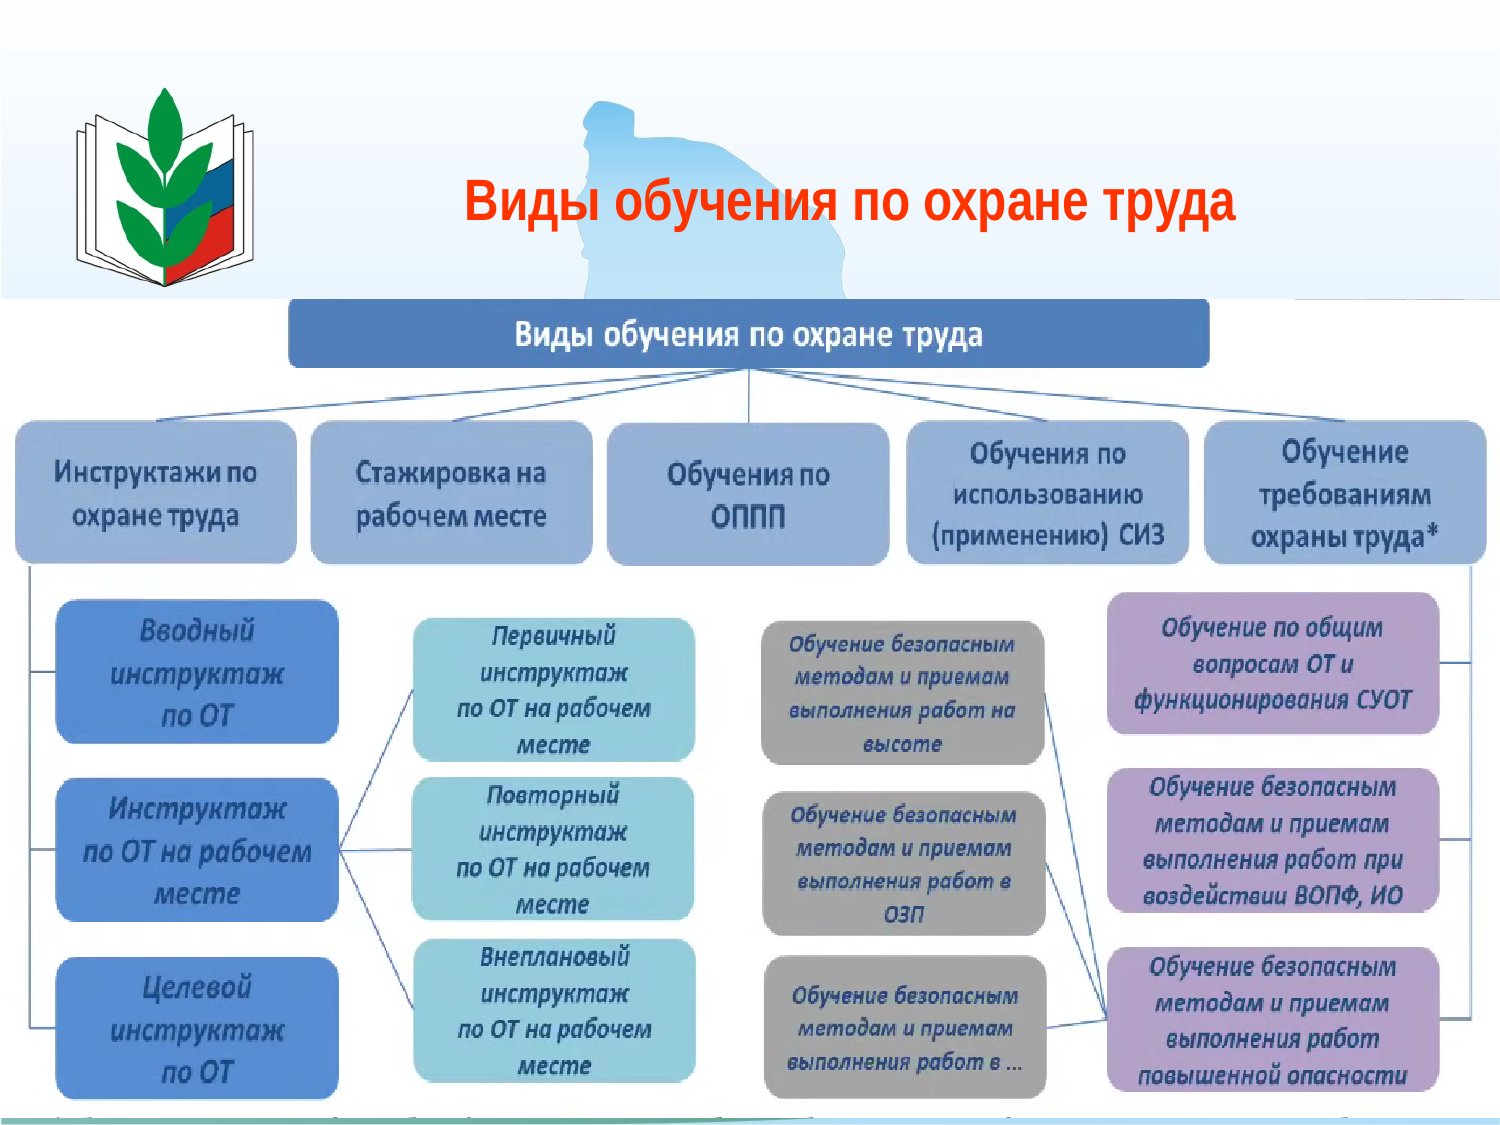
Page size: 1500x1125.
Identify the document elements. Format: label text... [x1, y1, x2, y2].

title Виды обучения по охране труда [253, 103, 1447, 291]
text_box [0, 299, 1500, 1118]
picture [0, 1118, 1500, 1125]
picture [0, 0, 1500, 299]
